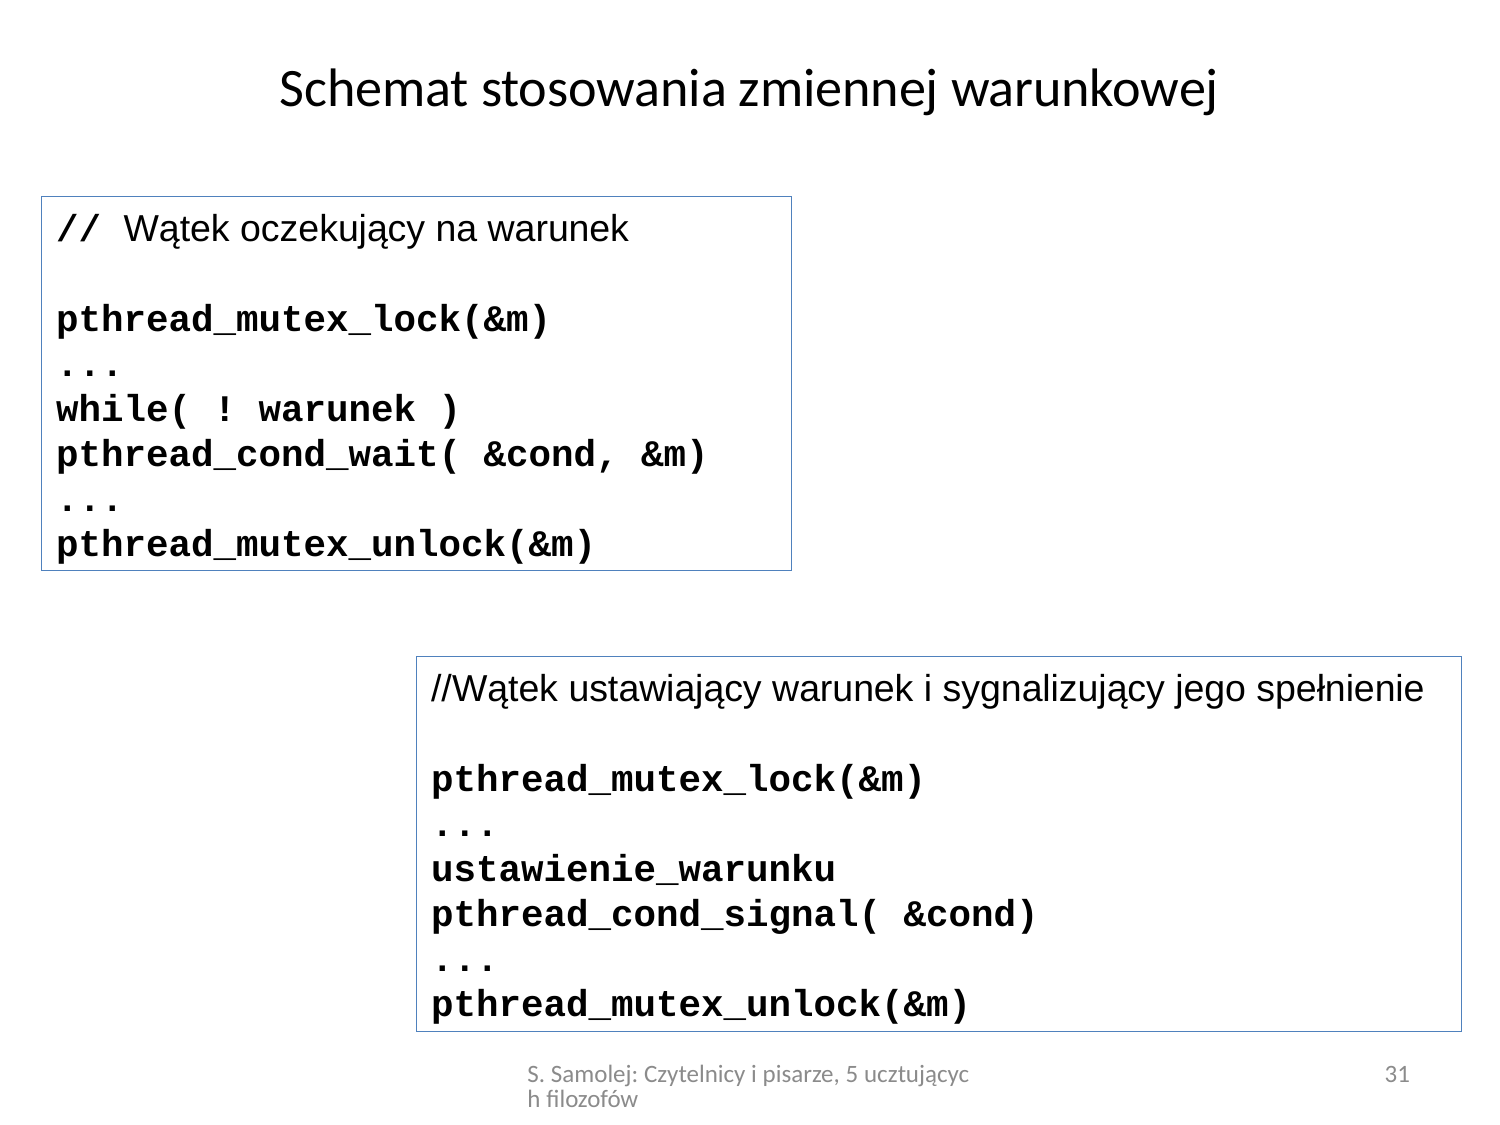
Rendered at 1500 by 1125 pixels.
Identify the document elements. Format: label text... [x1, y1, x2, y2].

slide_number 31 [1074, 1042, 1425, 1103]
title Schemat stosowania zmiennej warunkowej [75, 45, 1425, 126]
text_box // Wątek oczekujący na warunek pthread_mutex_lock(&m) ... while( ! warunek ) pthread_cond_wait( &cond, &m) ... pthread_mutex_unlock(&m) [41, 196, 792, 571]
text_box //Wątek ustawiający warunek i sygnalizujący jego spełnienie pthread_mutex_lock(&m) ... ustawienie_warunku pthread_cond_signal( &cond) ... pthread_mutex_unlock(&m) [416, 656, 1462, 1032]
footer S. Samolej: Czytelnicy i pisarze, 5 ucztujących filozofów [512, 1042, 988, 1103]
